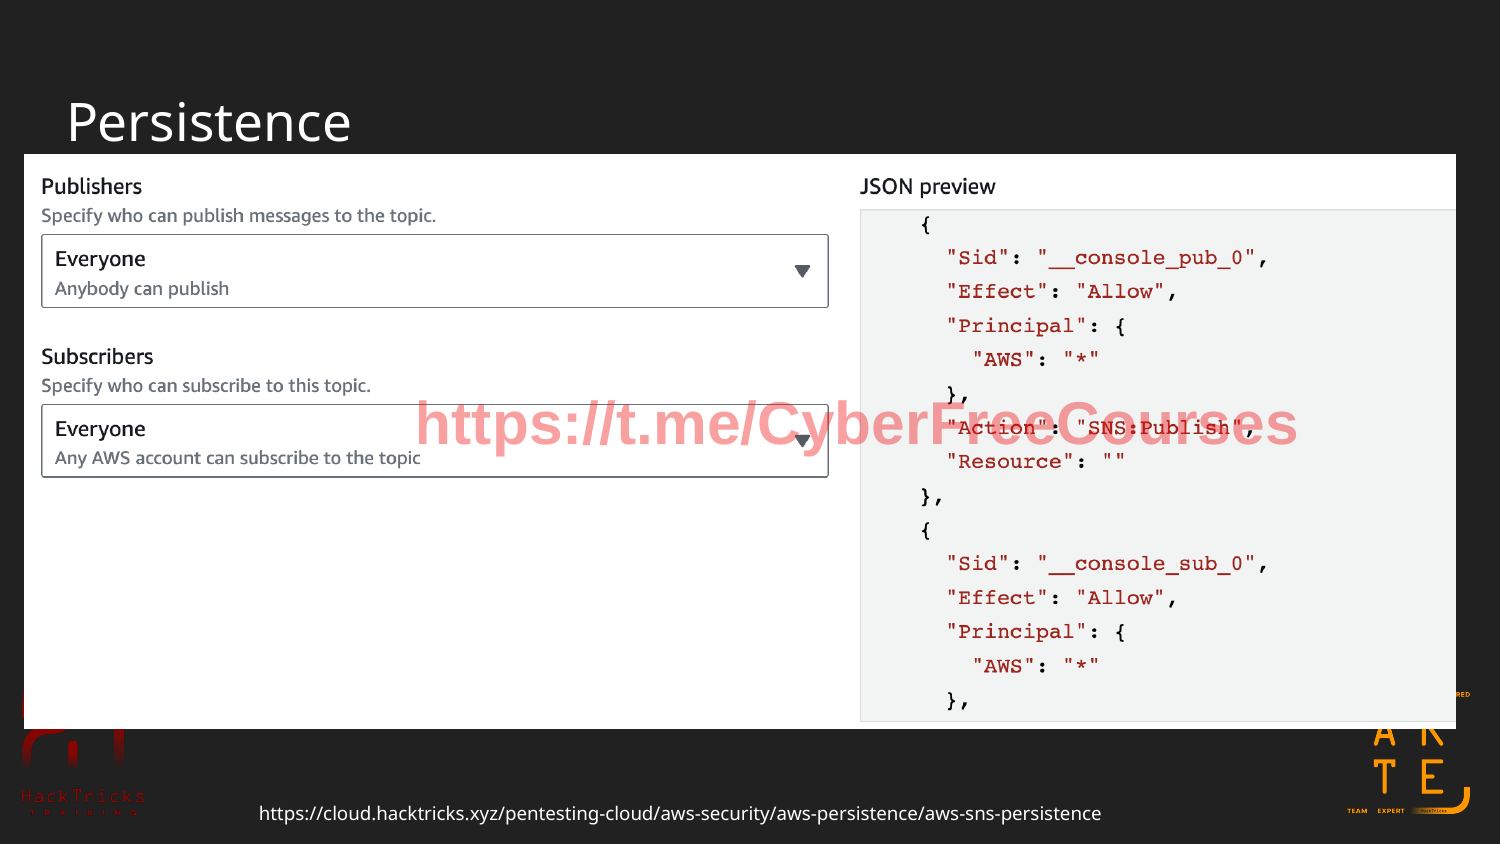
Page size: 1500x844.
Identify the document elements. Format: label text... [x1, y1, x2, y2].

title Persistence [51, 72, 1449, 152]
text_box https://cloud.hacktricks.xyz/pentesting-cloud/aws-security/aws-persistence/aws-sns-persistence [243, 790, 1257, 836]
picture [0, 154, 1500, 844]
